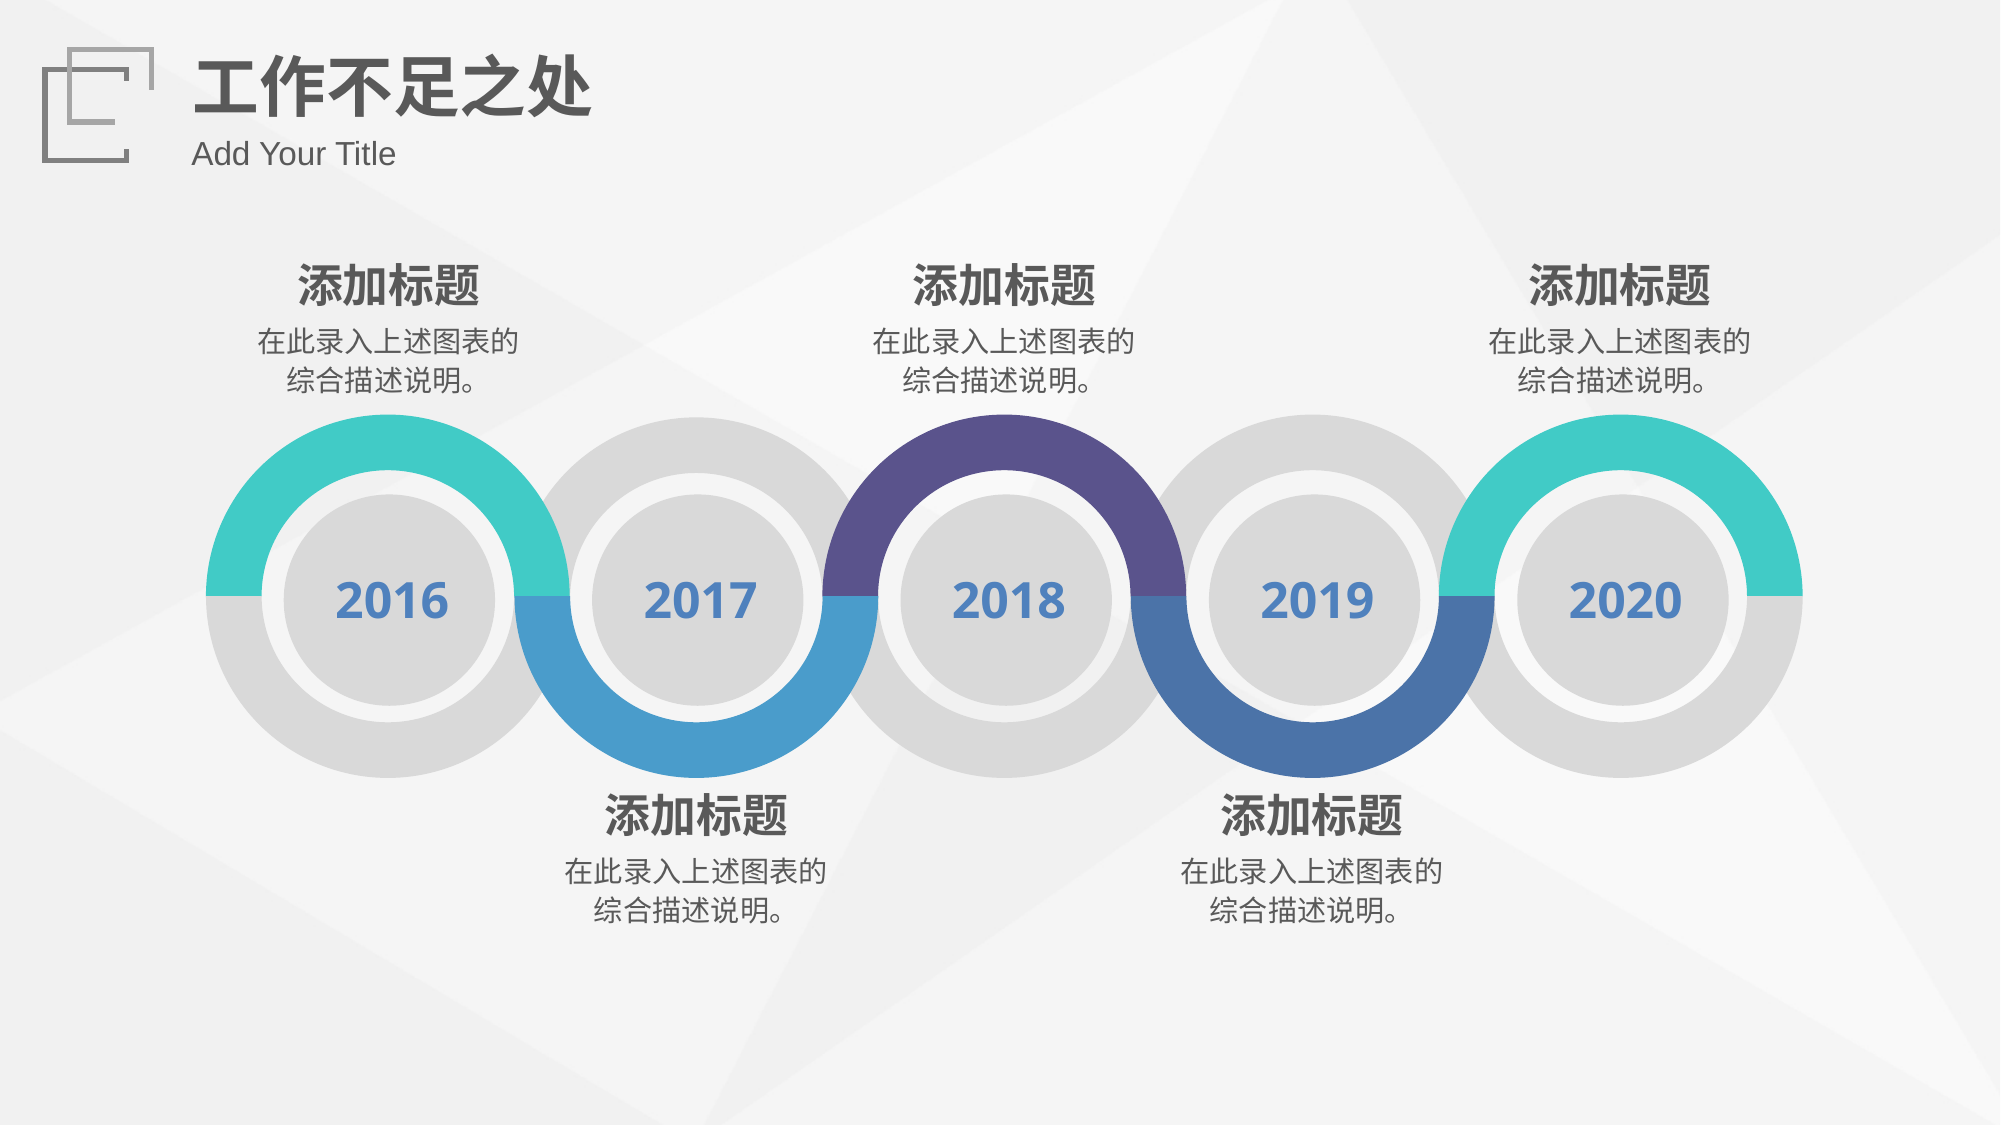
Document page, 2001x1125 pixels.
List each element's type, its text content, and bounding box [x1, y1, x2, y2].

text_box 2020 [1516, 493, 1730, 707]
text_box [44, 68, 127, 162]
text_box [513, 595, 880, 778]
text_box [1129, 595, 1496, 778]
text_box 工作不足之处 [177, 36, 609, 132]
text_box 2017 [591, 493, 805, 707]
text_box 在此录入上述图表的综合描述说明。 [1458, 312, 1781, 405]
text_box 2019 [1207, 493, 1422, 707]
text_box 在此录入上述图表的综合描述说明。 [1150, 842, 1473, 935]
text_box [543, 416, 849, 595]
text_box Add Your Title [176, 124, 555, 180]
text_box 添加标题 [897, 248, 1111, 312]
text_box [1437, 413, 1804, 597]
text_box 添加标题 [282, 248, 496, 312]
text_box [204, 595, 542, 779]
text_box 在此录入上述图表的综合描述说明。 [535, 842, 858, 935]
text_box 在此录入上述图表的综合描述说明。 [227, 312, 550, 405]
picture [0, 0, 2001, 1125]
text_box [851, 606, 1158, 779]
text_box 2018 [899, 493, 1113, 707]
text_box [1467, 595, 1804, 779]
text_box 添加标题 [1205, 778, 1419, 842]
text_box 2016 [282, 493, 497, 707]
text_box [821, 413, 1188, 595]
text_box 在此录入上述图表的综合描述说明。 [843, 312, 1166, 405]
text_box [204, 413, 571, 595]
text_box 添加标题 [589, 778, 803, 842]
text_box [69, 48, 152, 123]
text_box 添加标题 [1513, 248, 1727, 312]
text_box [1159, 413, 1467, 589]
